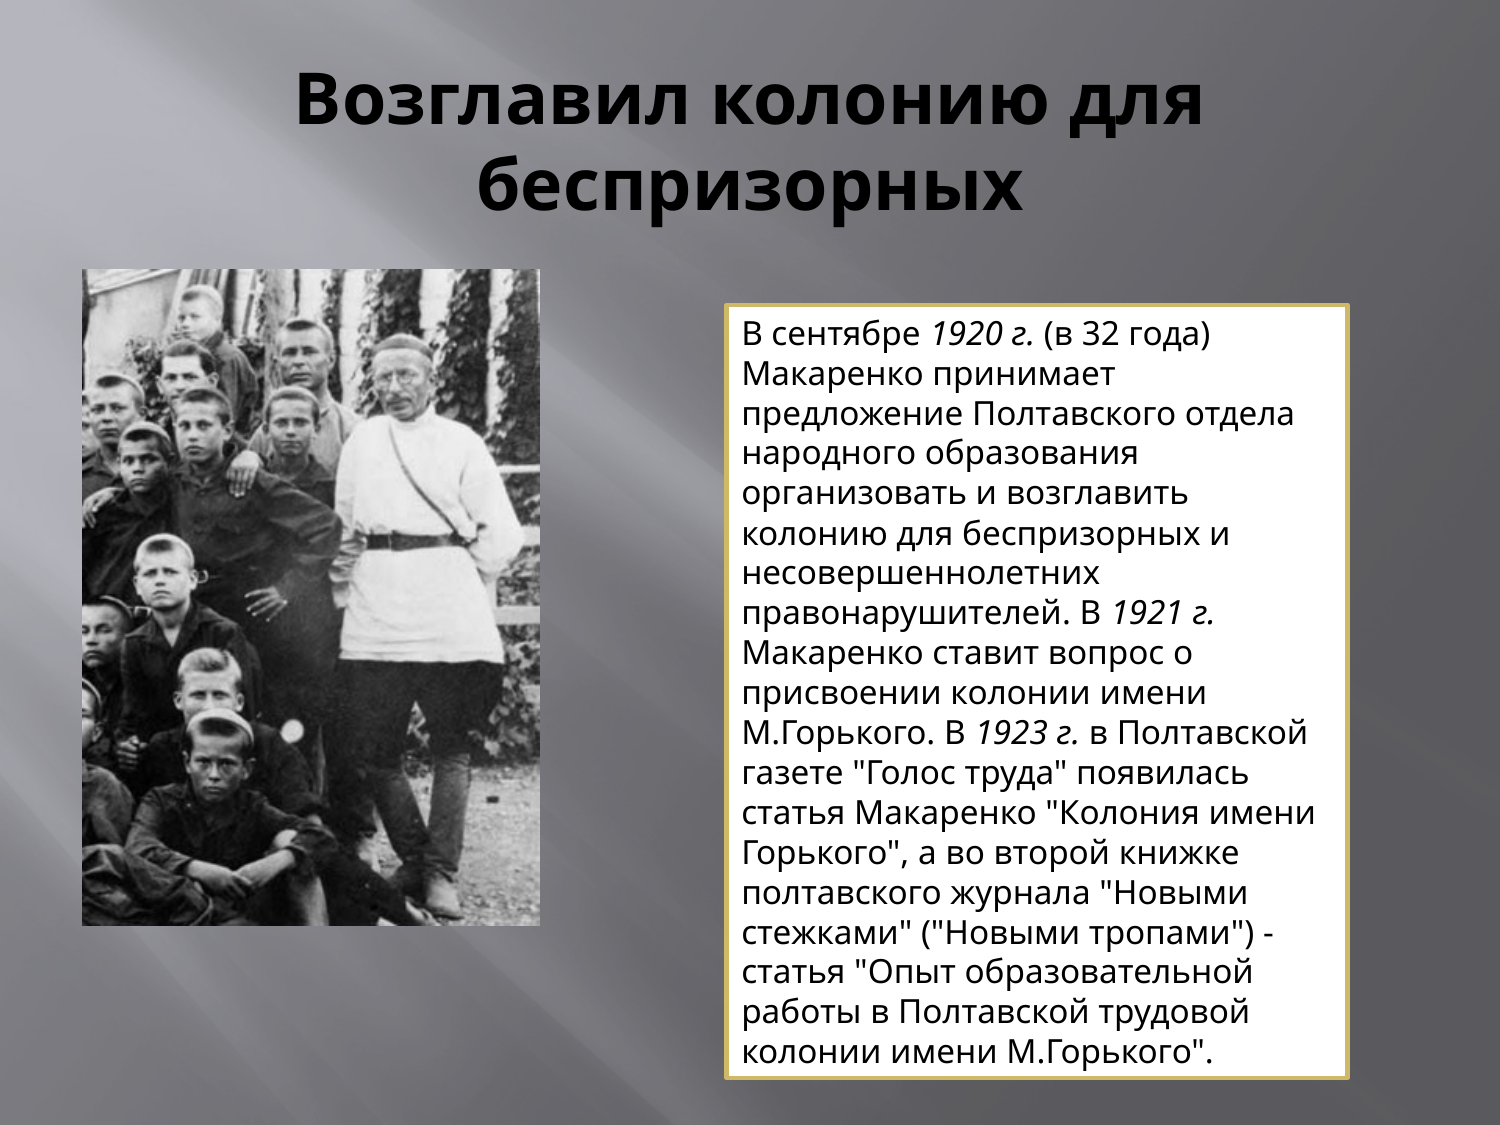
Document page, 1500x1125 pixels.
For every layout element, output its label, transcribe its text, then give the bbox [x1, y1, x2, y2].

text_box В сентябре 1920 г. (в 32 года) Макаренко принимает предложение Полтавского отдела народного образования организовать и возглавить колонию для беспризорных и несовершеннолетних правонарушителей. В 1921 г. Макаренко ставит вопрос о присвоении колонии имени М.Горького. В 1923 г. в Полтавской газете "Голос труда" появилась статья Макаренко "Колония имени Горького", а во второй книжке полтавского журнала "Новыми стежками" ("Новыми тропами") - статья "Опыт образовательной работы в Полтавской трудовой колонии имени М.Горького". [724, 303, 1350, 1080]
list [81, 269, 540, 927]
title Возглавил колонию для беспризорных [75, 45, 1425, 233]
